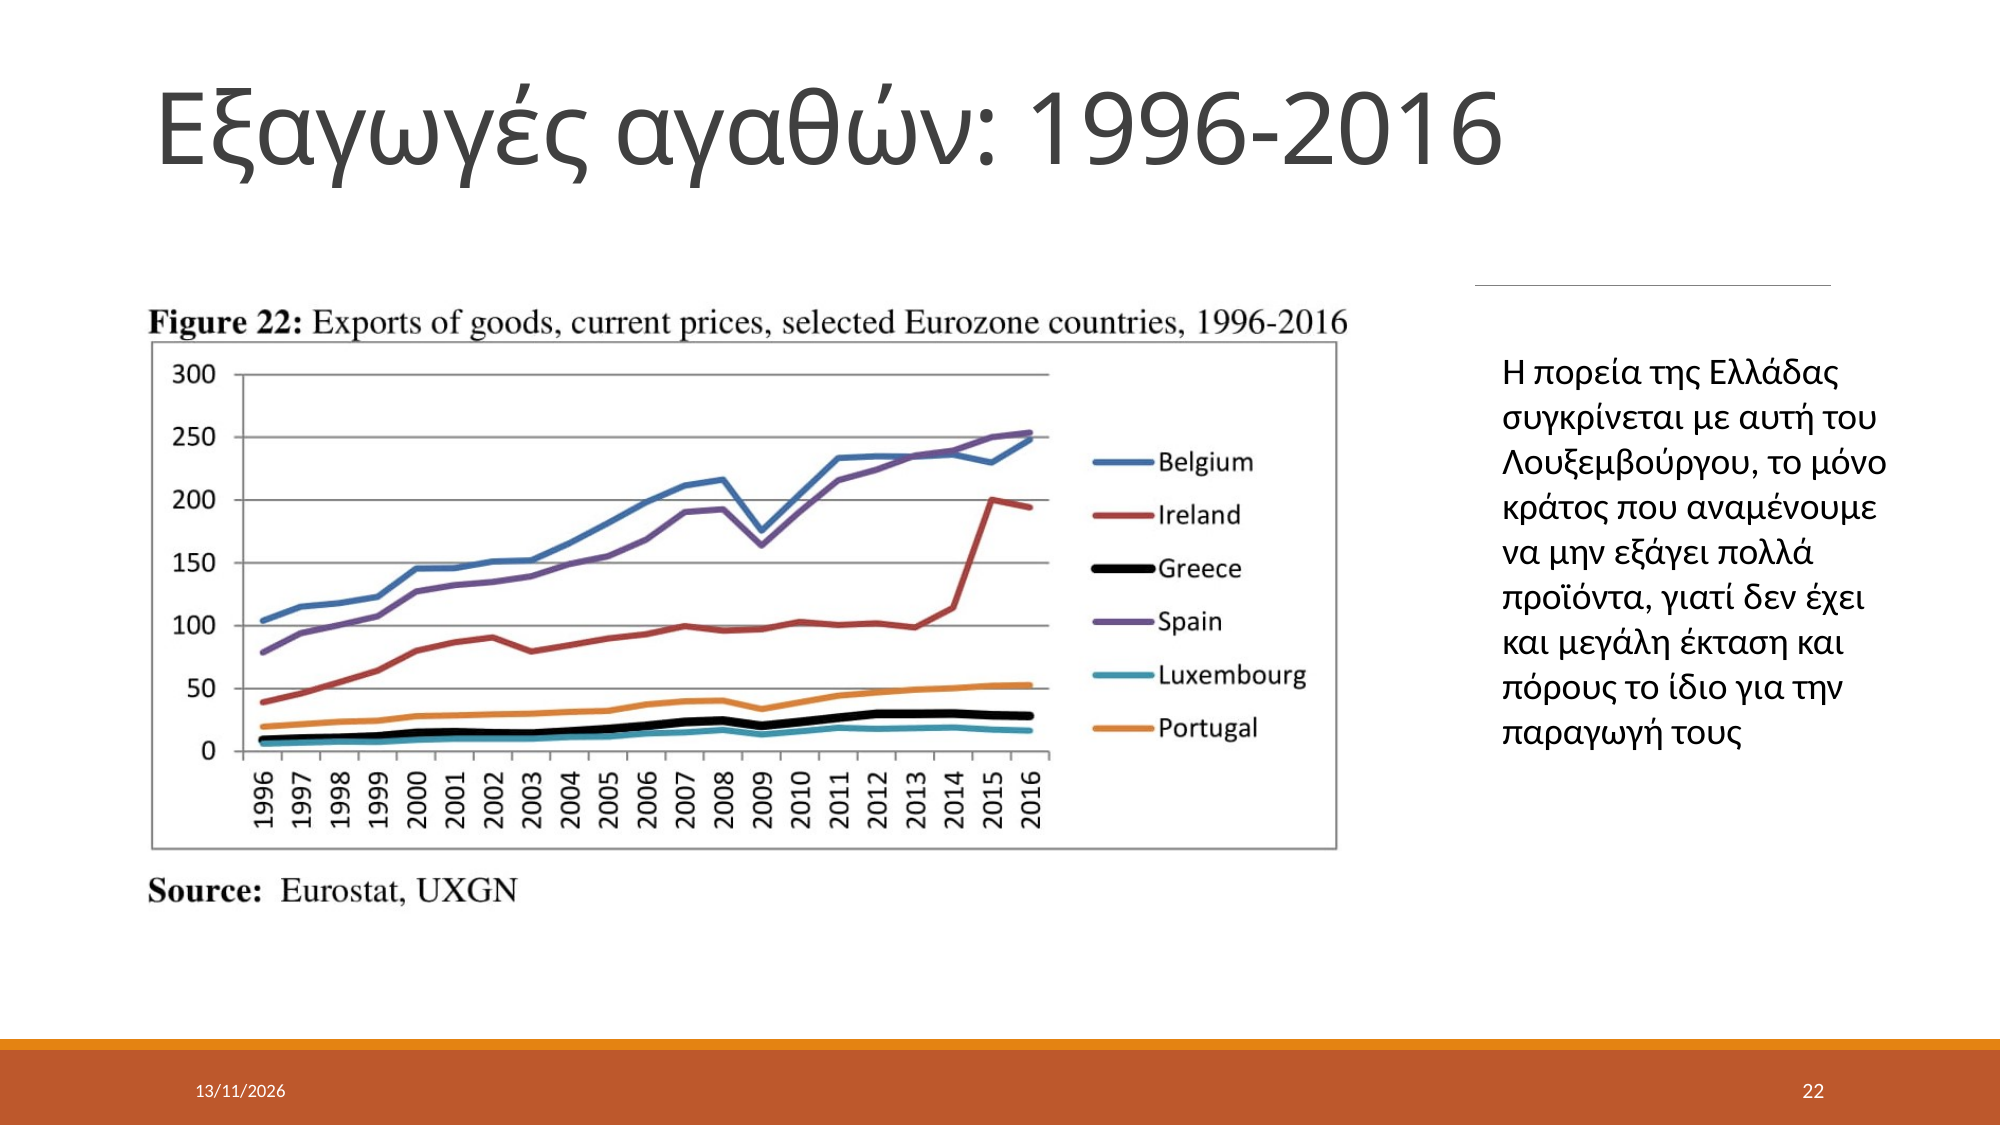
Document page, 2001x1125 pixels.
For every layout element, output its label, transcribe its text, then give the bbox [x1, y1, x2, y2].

title Εξαγωγές αγαθών: 1996-2016 [138, 31, 1789, 193]
slide_number 22 [1624, 1059, 1840, 1120]
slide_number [180, 1059, 586, 1120]
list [80, 284, 1476, 946]
text_box Η πορεία της Ελλάδας συγκρίνεται με αυτή του Λουξεμβούργου, το μόνο κράτος που αναμένουμε να μην εξάγει πολλά προϊόντα, γιατί δεν έχει και μεγάλη έκταση και πόρους το ίδιο για την παραγωγή τους [1487, 339, 1919, 760]
